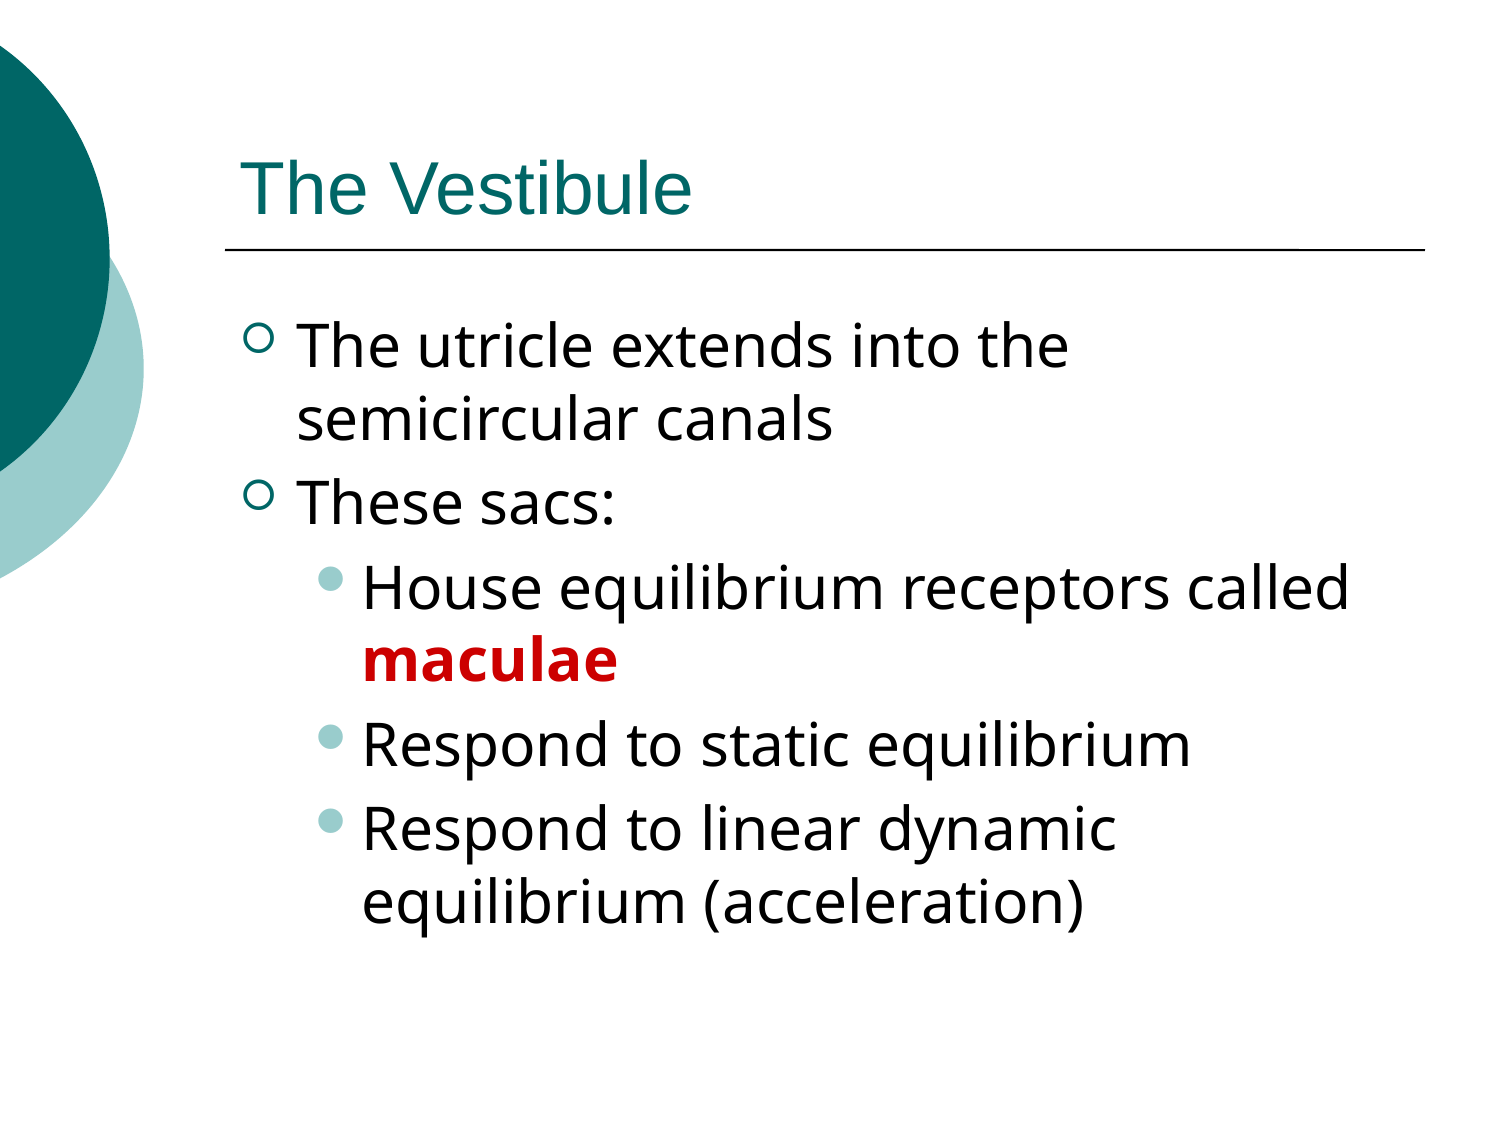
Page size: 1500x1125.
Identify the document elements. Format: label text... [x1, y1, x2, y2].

title The Vestibule [224, 49, 1425, 238]
list The utricle extends into the semicircular canals These sacs: House equilibrium receptors called maculae Respond to static equilibrium Respond to linear dynamic equilibrium (acceleration) [224, 299, 1425, 975]
